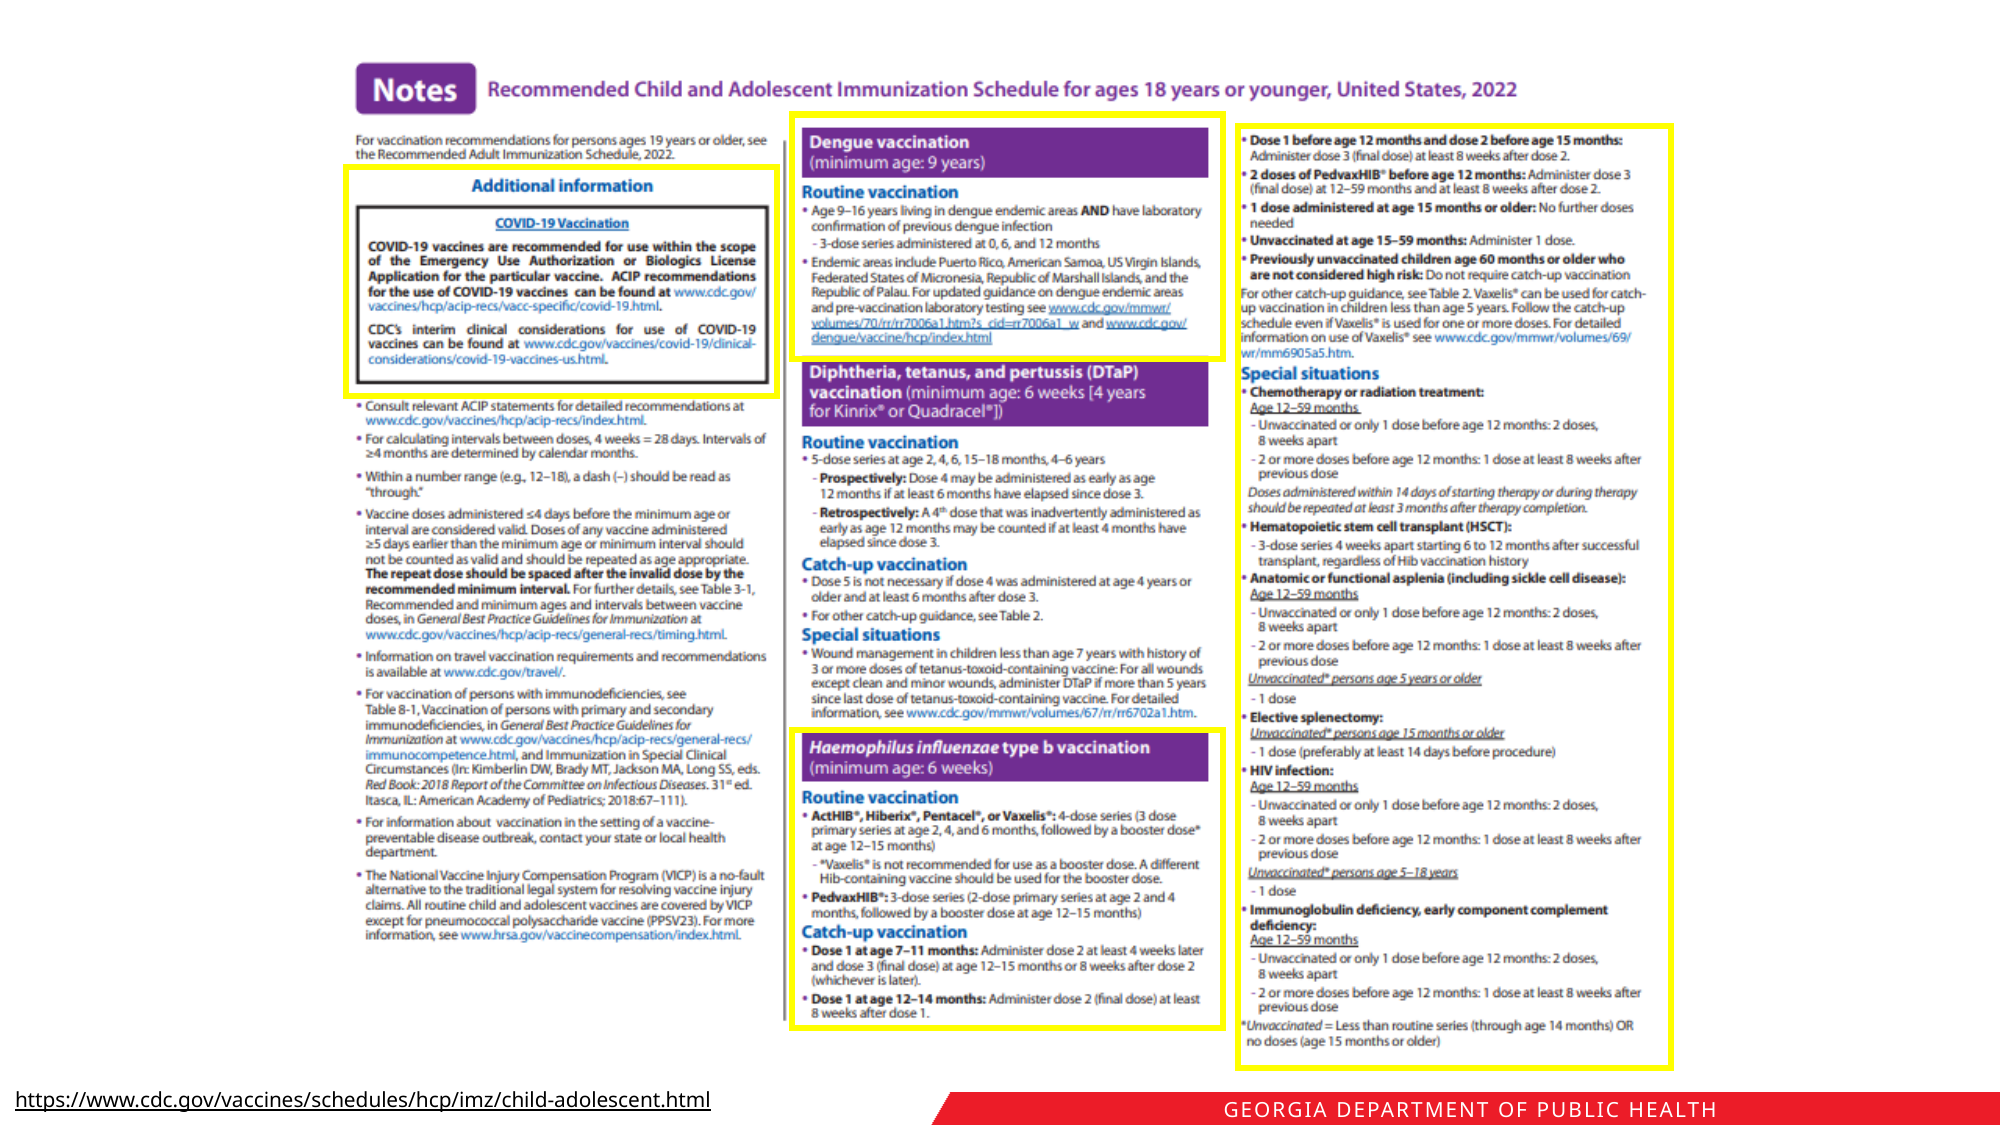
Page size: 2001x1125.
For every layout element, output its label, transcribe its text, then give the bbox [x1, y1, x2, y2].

picture [346, 56, 1654, 1068]
picture [931, 1092, 2000, 1125]
text_box [1237, 125, 1672, 1069]
text_box https://www.cdc.gov/vaccines/schedules/hcp/imz/child-adolescent.html [0, 1079, 1000, 1123]
